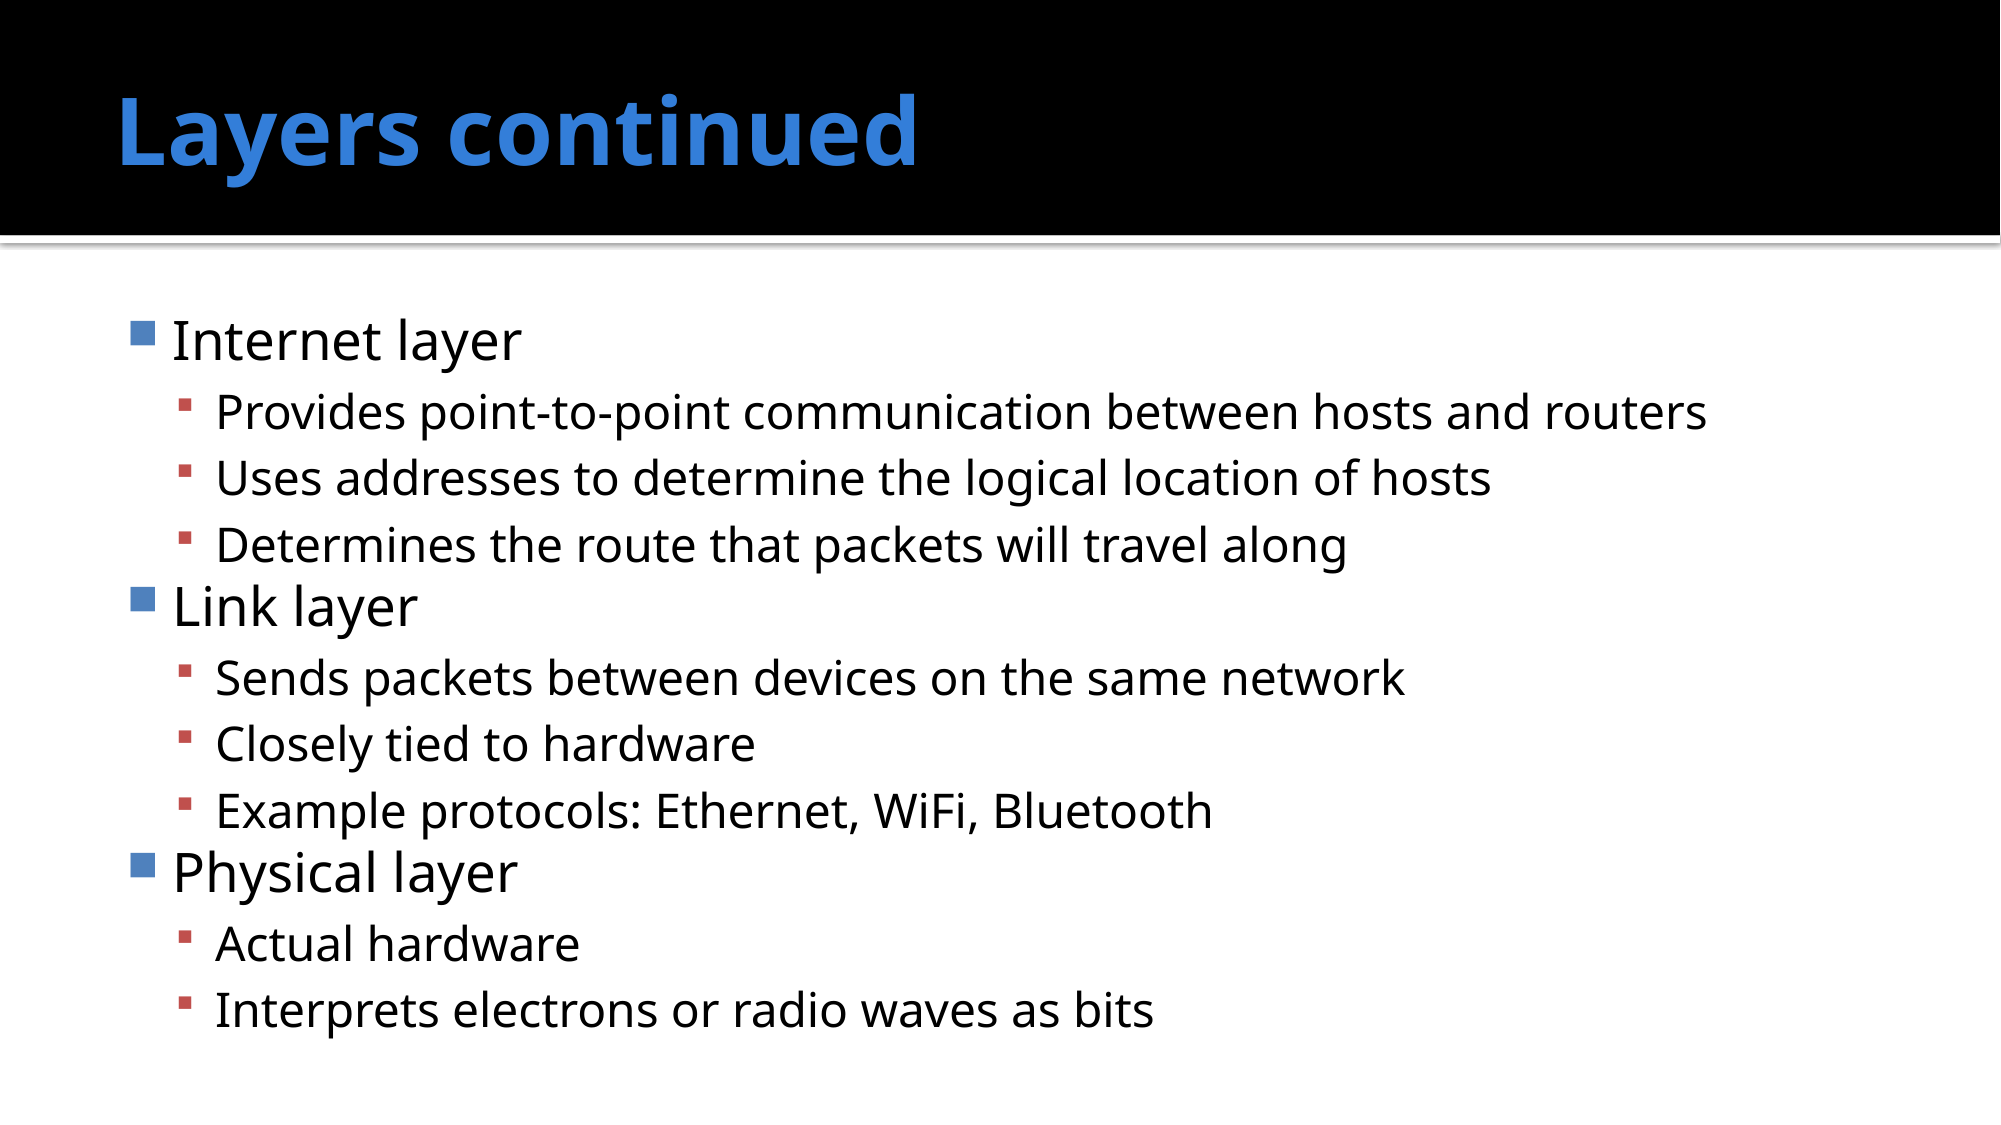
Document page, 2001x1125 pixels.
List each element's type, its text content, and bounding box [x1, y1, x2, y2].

title Layers continued [99, 25, 1900, 231]
list Internet layer Provides point-to-point communication between hosts and routers Uses addresses to determine the logical location of hosts Determines the route that packets will travel along Link layer Sends packets between devices on the same network Closely tied to hardware Example protocols: Ethernet, WiFi, Bluetooth Physical layer Actual hardware Interprets electrons or radio waves as bits [99, 291, 1900, 1050]
